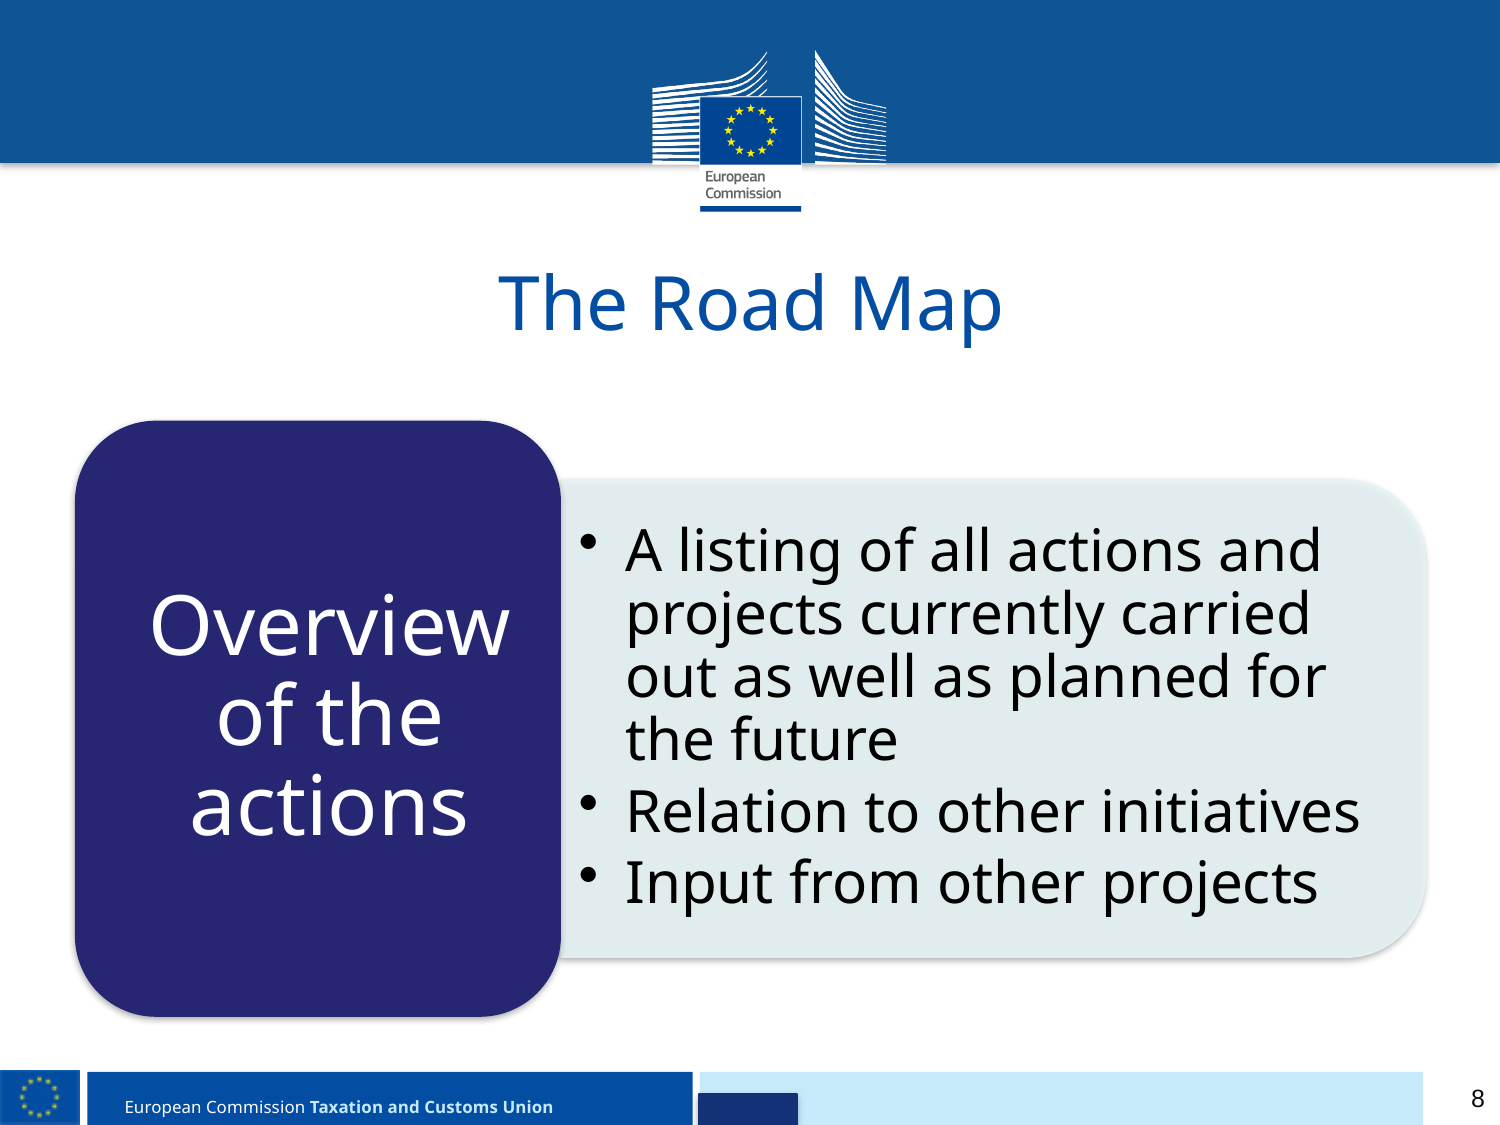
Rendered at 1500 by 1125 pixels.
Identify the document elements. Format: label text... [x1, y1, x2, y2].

title The Road Map [76, 255, 1427, 409]
picture [0, 1070, 80, 1125]
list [74, 420, 1426, 1018]
